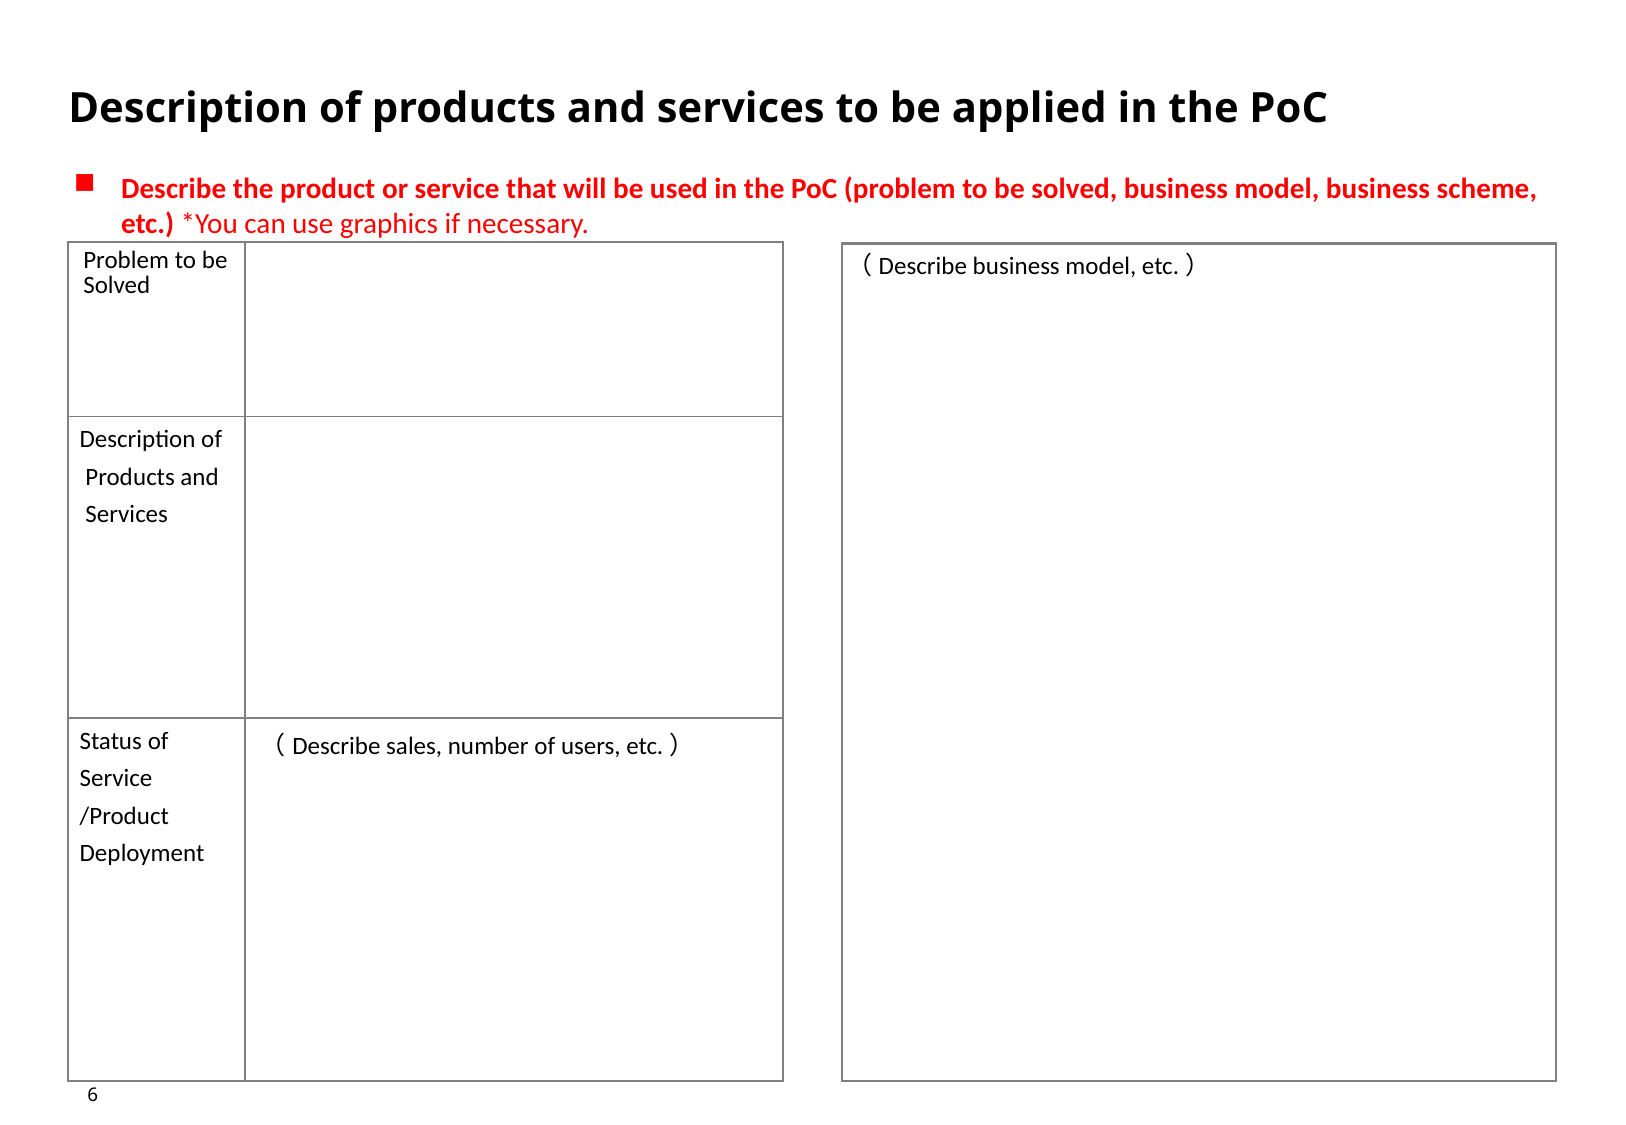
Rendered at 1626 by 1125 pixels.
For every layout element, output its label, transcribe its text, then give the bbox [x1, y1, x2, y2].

table_cell [246, 417, 782, 717]
table_cell Description of Products and Services [69, 417, 244, 717]
table_cell Status of Service /Product Deployment [69, 719, 244, 1080]
table_header Problem to be Solved [69, 243, 244, 416]
title Description of products and services to be applied in the PoC [68, 29, 1557, 131]
table_header [246, 243, 782, 416]
table_cell （Describe sales, number of users, etc.） [246, 719, 782, 1080]
text_box Describe the product or service that will be used in the PoC (problem to be solved, business model, business scheme, etc.) *You can use graphics if necessary. [68, 166, 1557, 243]
text_box （Describe business model, etc.） [841, 243, 1557, 1081]
slide_number 6 [68, 1082, 98, 1109]
